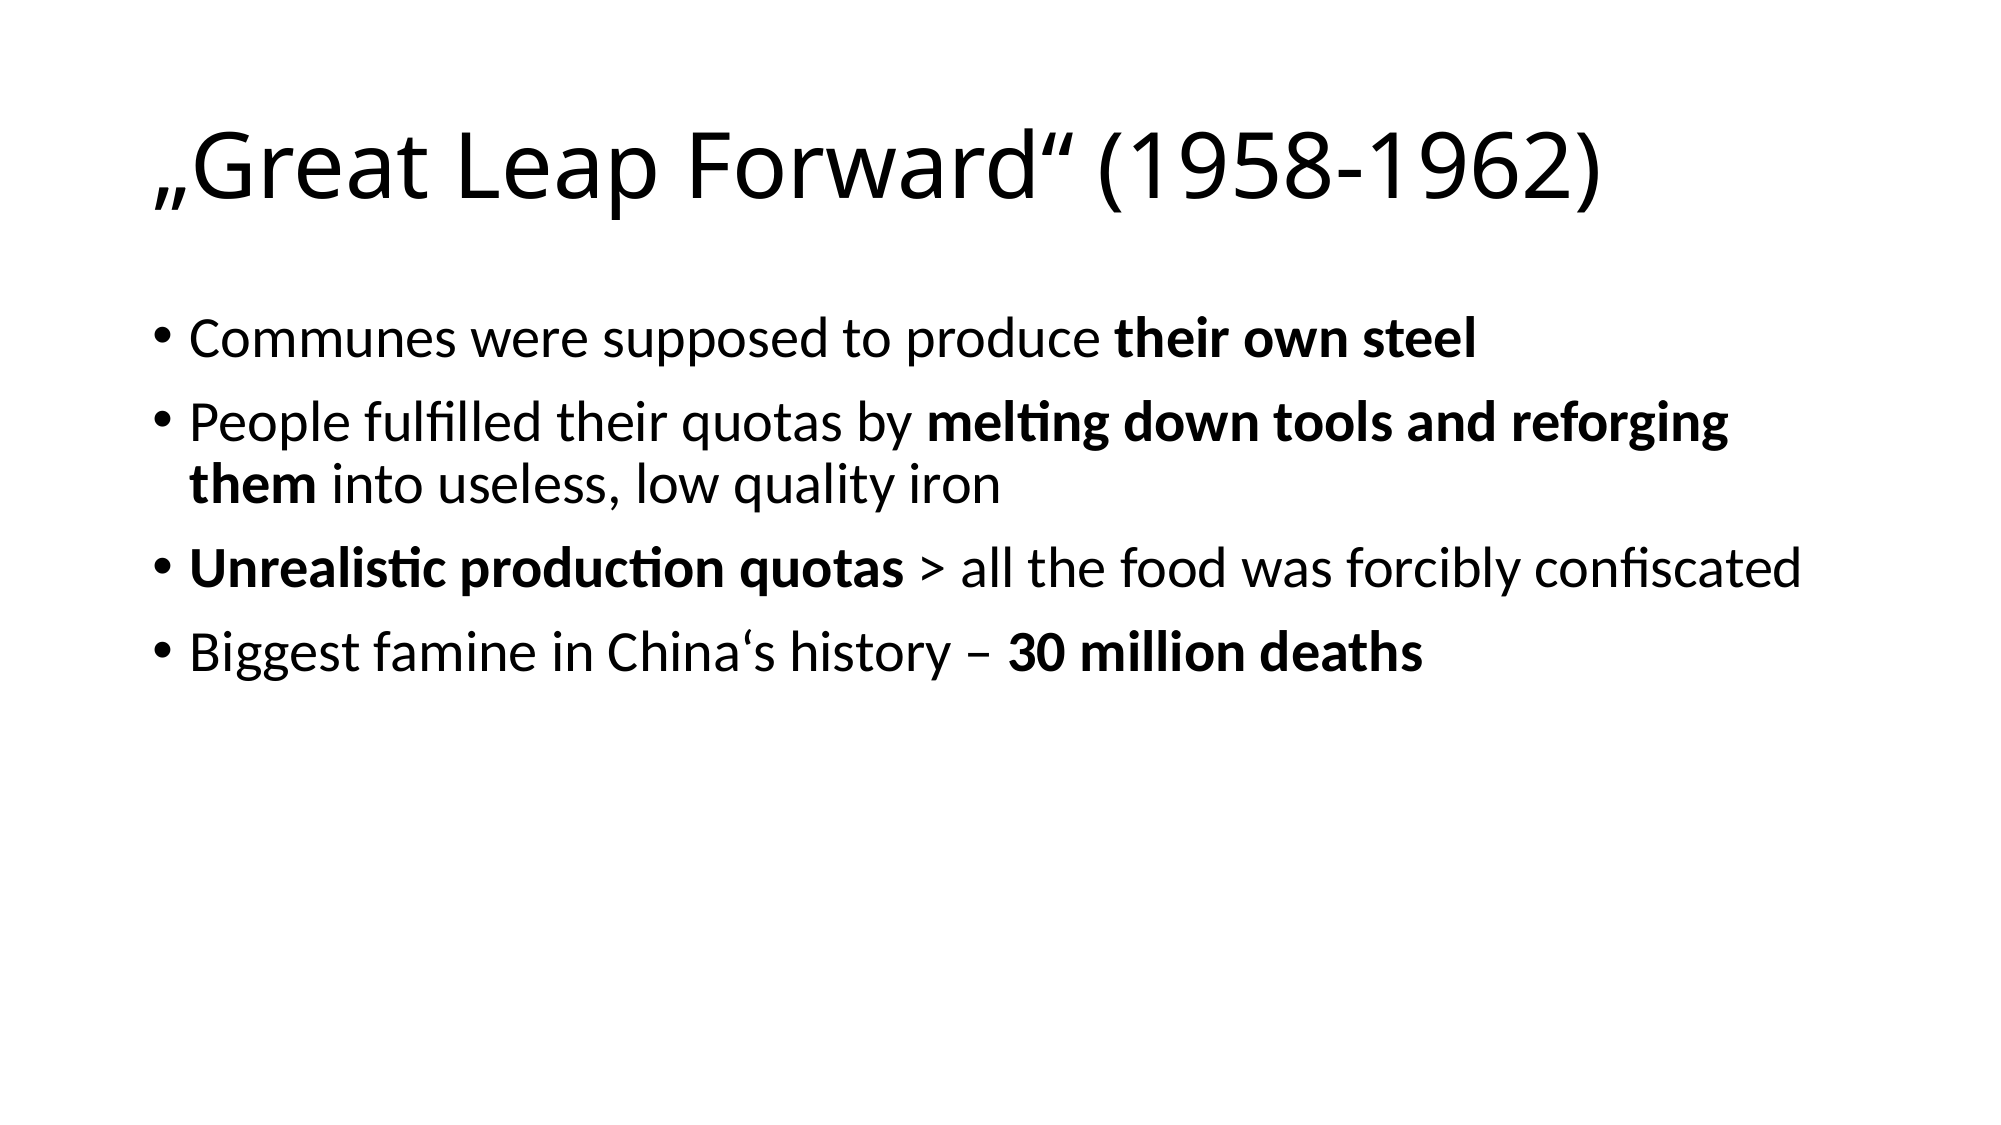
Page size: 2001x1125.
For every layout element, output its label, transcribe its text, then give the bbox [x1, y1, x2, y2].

title „Great Leap Forward“ (1958-1962) [137, 59, 1863, 278]
list Communes were supposed to produce their own steel People fulfilled their quotas by melting down tools and reforging them into useless, low quality iron Unrealistic production quotas > all the food was forcibly confiscated Biggest famine in China‘s history – 30 million deaths [137, 299, 1863, 1014]
